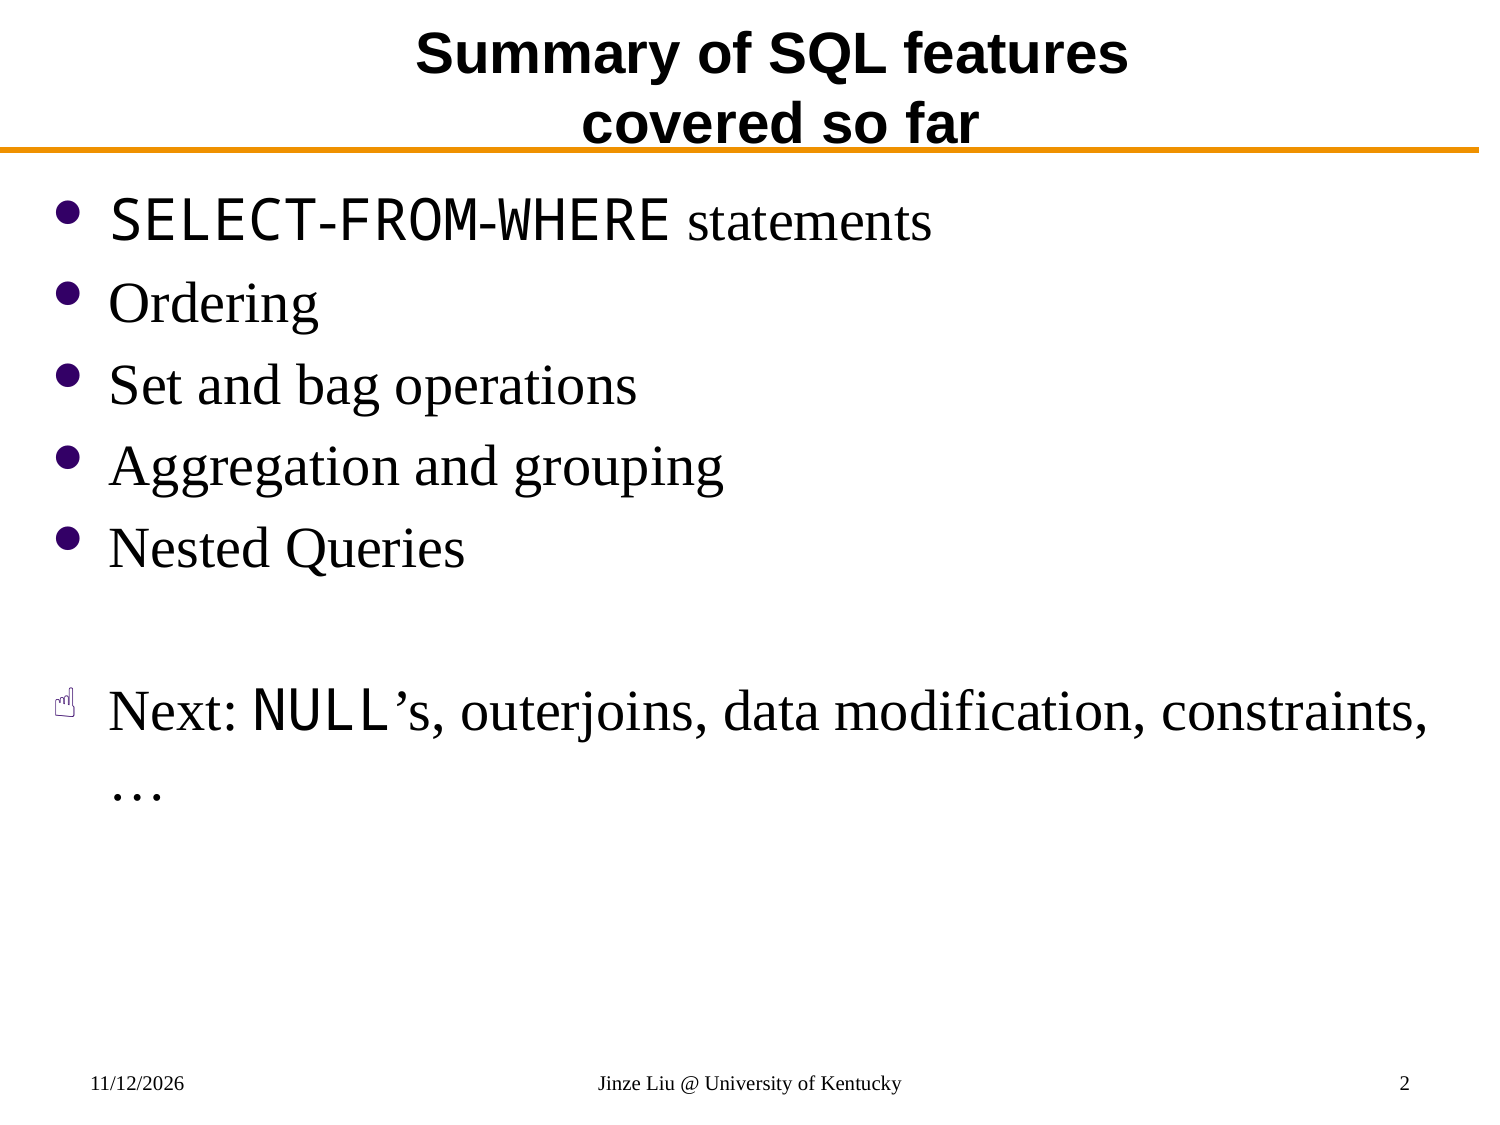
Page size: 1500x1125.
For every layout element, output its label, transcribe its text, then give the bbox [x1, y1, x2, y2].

footer Jinze Liu @ University of Kentucky [512, 1062, 988, 1101]
list SELECT-FROM-WHERE statements Ordering Set and bag operations Aggregation and grouping Nested Queries Next: NULL’s, outerjoins, data modification, constraints, … [37, 174, 1450, 1038]
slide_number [74, 1062, 426, 1101]
slide_number 2 [1074, 1062, 1426, 1101]
title Summary of SQL features covered so far [162, 0, 1400, 163]
